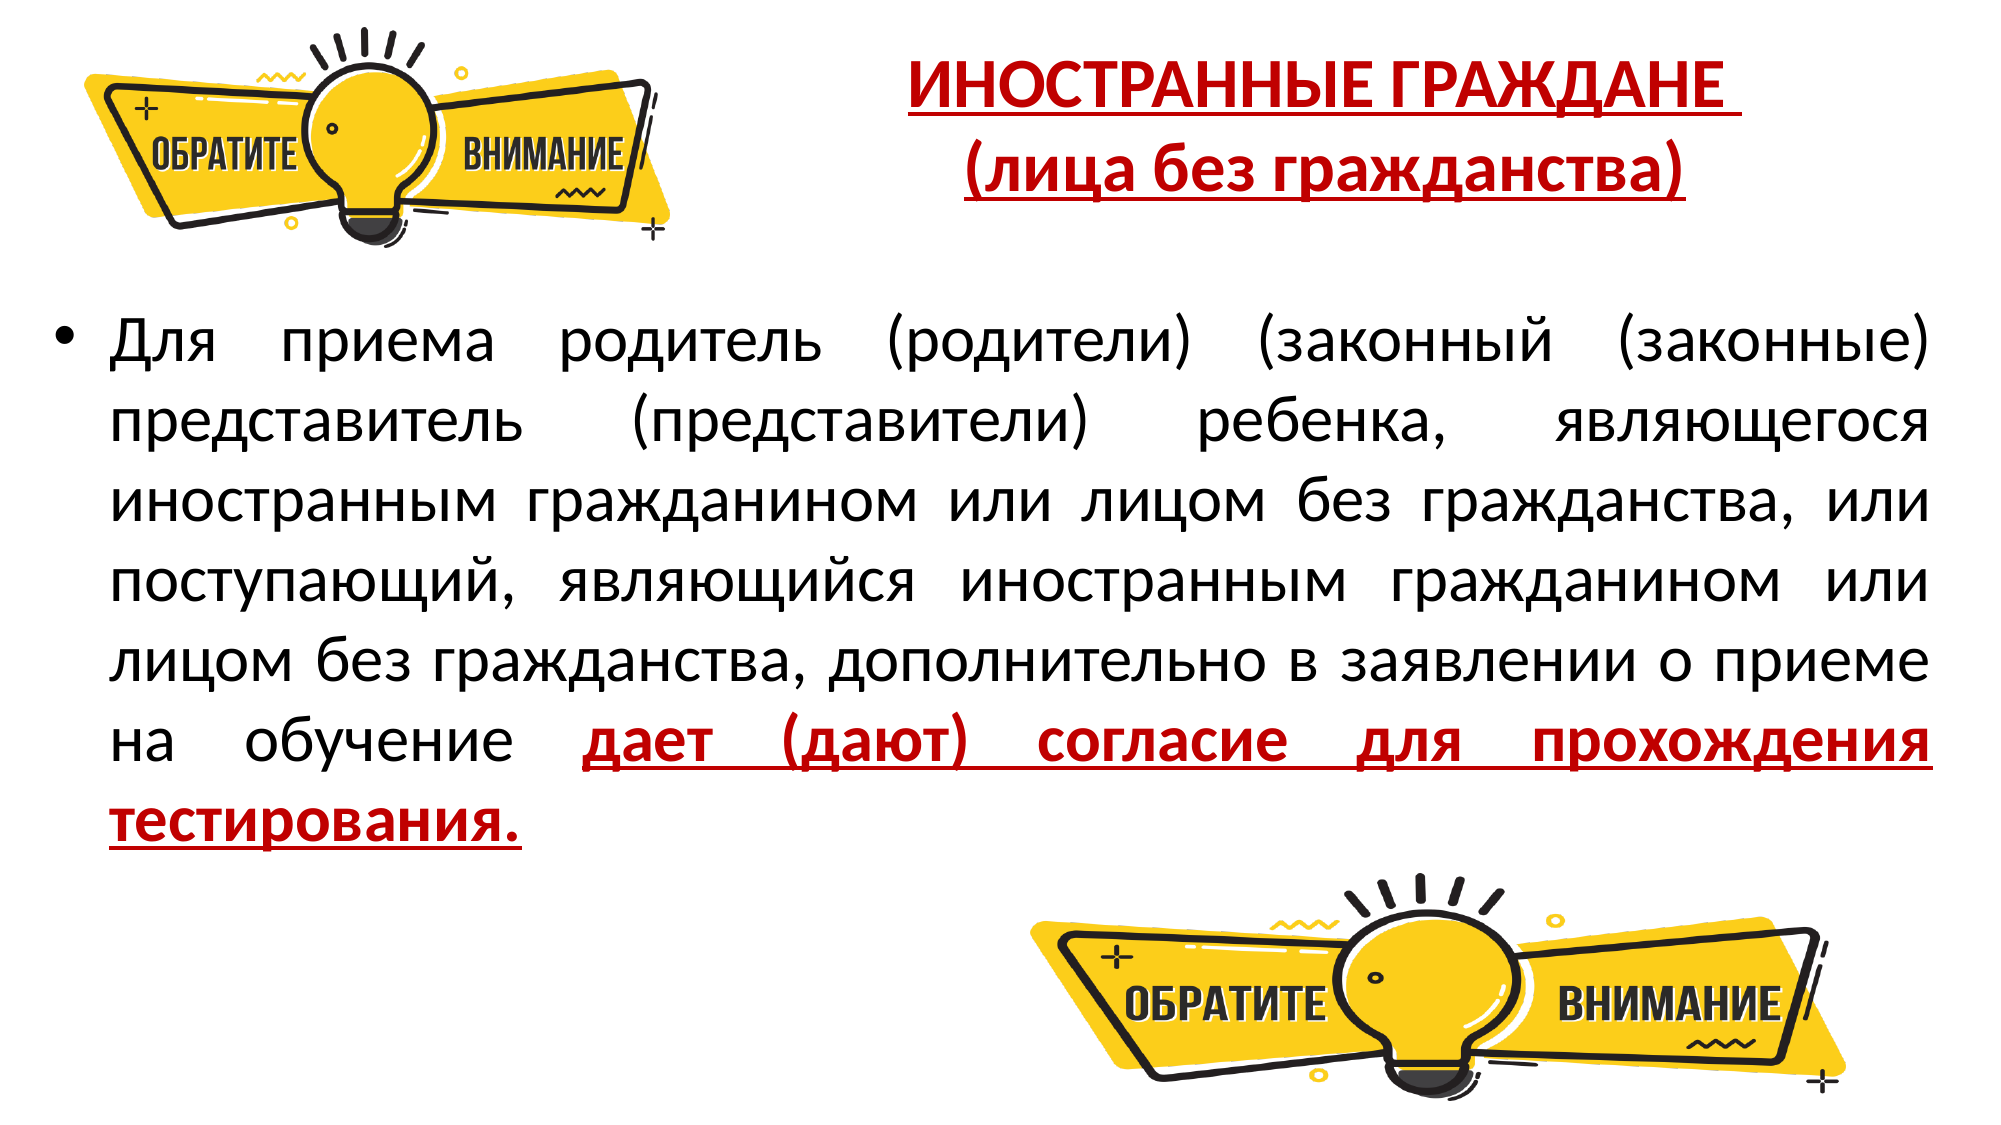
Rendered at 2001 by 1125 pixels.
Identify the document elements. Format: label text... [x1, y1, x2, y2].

list Для приема родитель (родители) (законный (законные) представитель (представители) ребенка, являющегося иностранным гражданином или лицом без гражданства, или поступающий, являющийся иностранным гражданином или лицом без гражданства, дополнительно в заявлении о приеме на обучение дает (дают) согласие для прохождения тестирования. [38, 286, 1948, 1030]
picture [83, 27, 670, 249]
title ИНОСТРАННЫЕ ГРАЖДАНЕ (лица без гражданства) [804, 27, 1846, 216]
picture [1030, 873, 1846, 1102]
